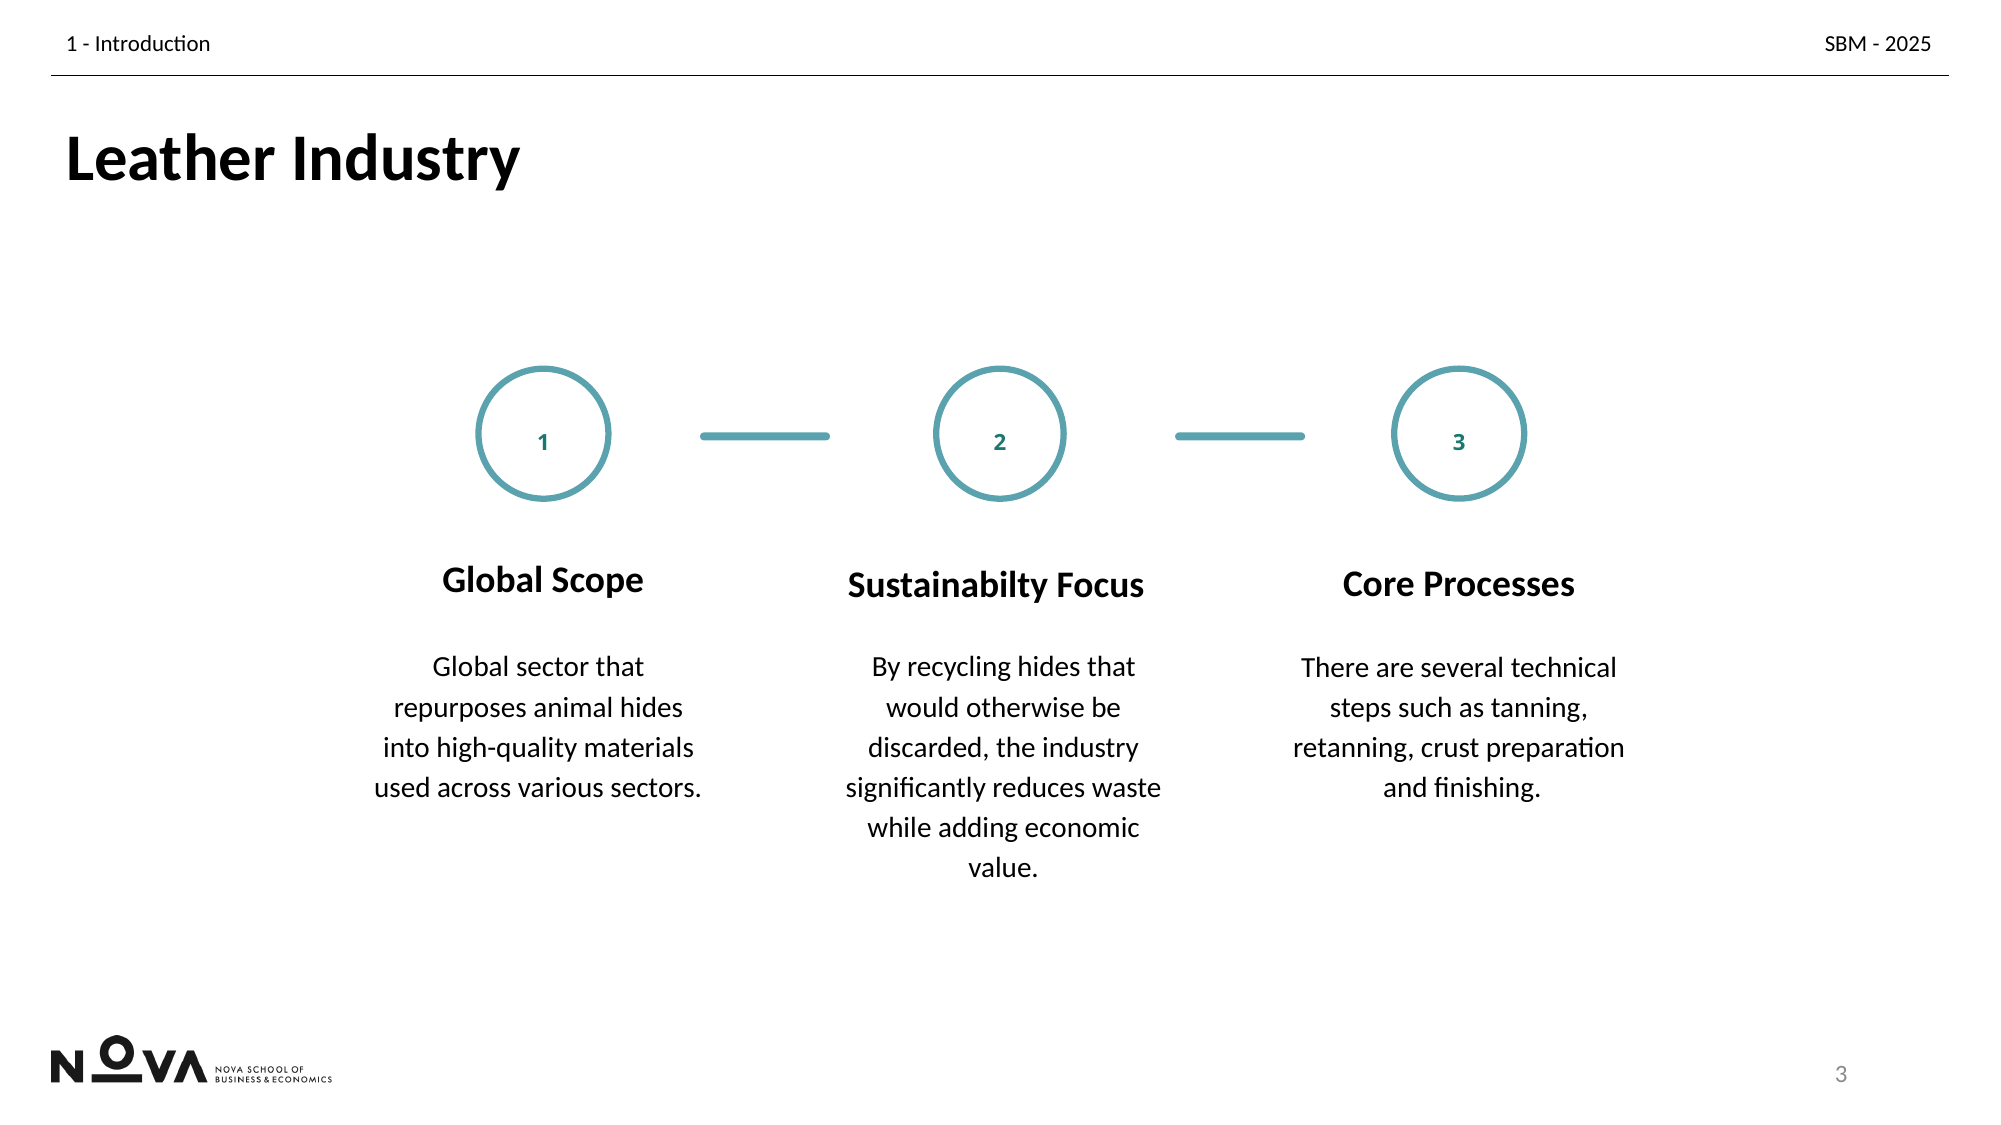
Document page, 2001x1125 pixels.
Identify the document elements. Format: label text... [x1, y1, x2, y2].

slide_number 3 [1412, 1042, 1863, 1103]
title Leather Industry [51, 76, 1777, 243]
text_box [731, 432, 809, 441]
text_box 1 - Introduction [51, 20, 315, 63]
text_box SBM - 2025 [1810, 20, 1949, 63]
picture [50, 1035, 332, 1083]
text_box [809, 368, 1191, 784]
text_box [1191, 432, 1272, 441]
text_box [351, 368, 731, 836]
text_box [1272, 368, 1647, 784]
